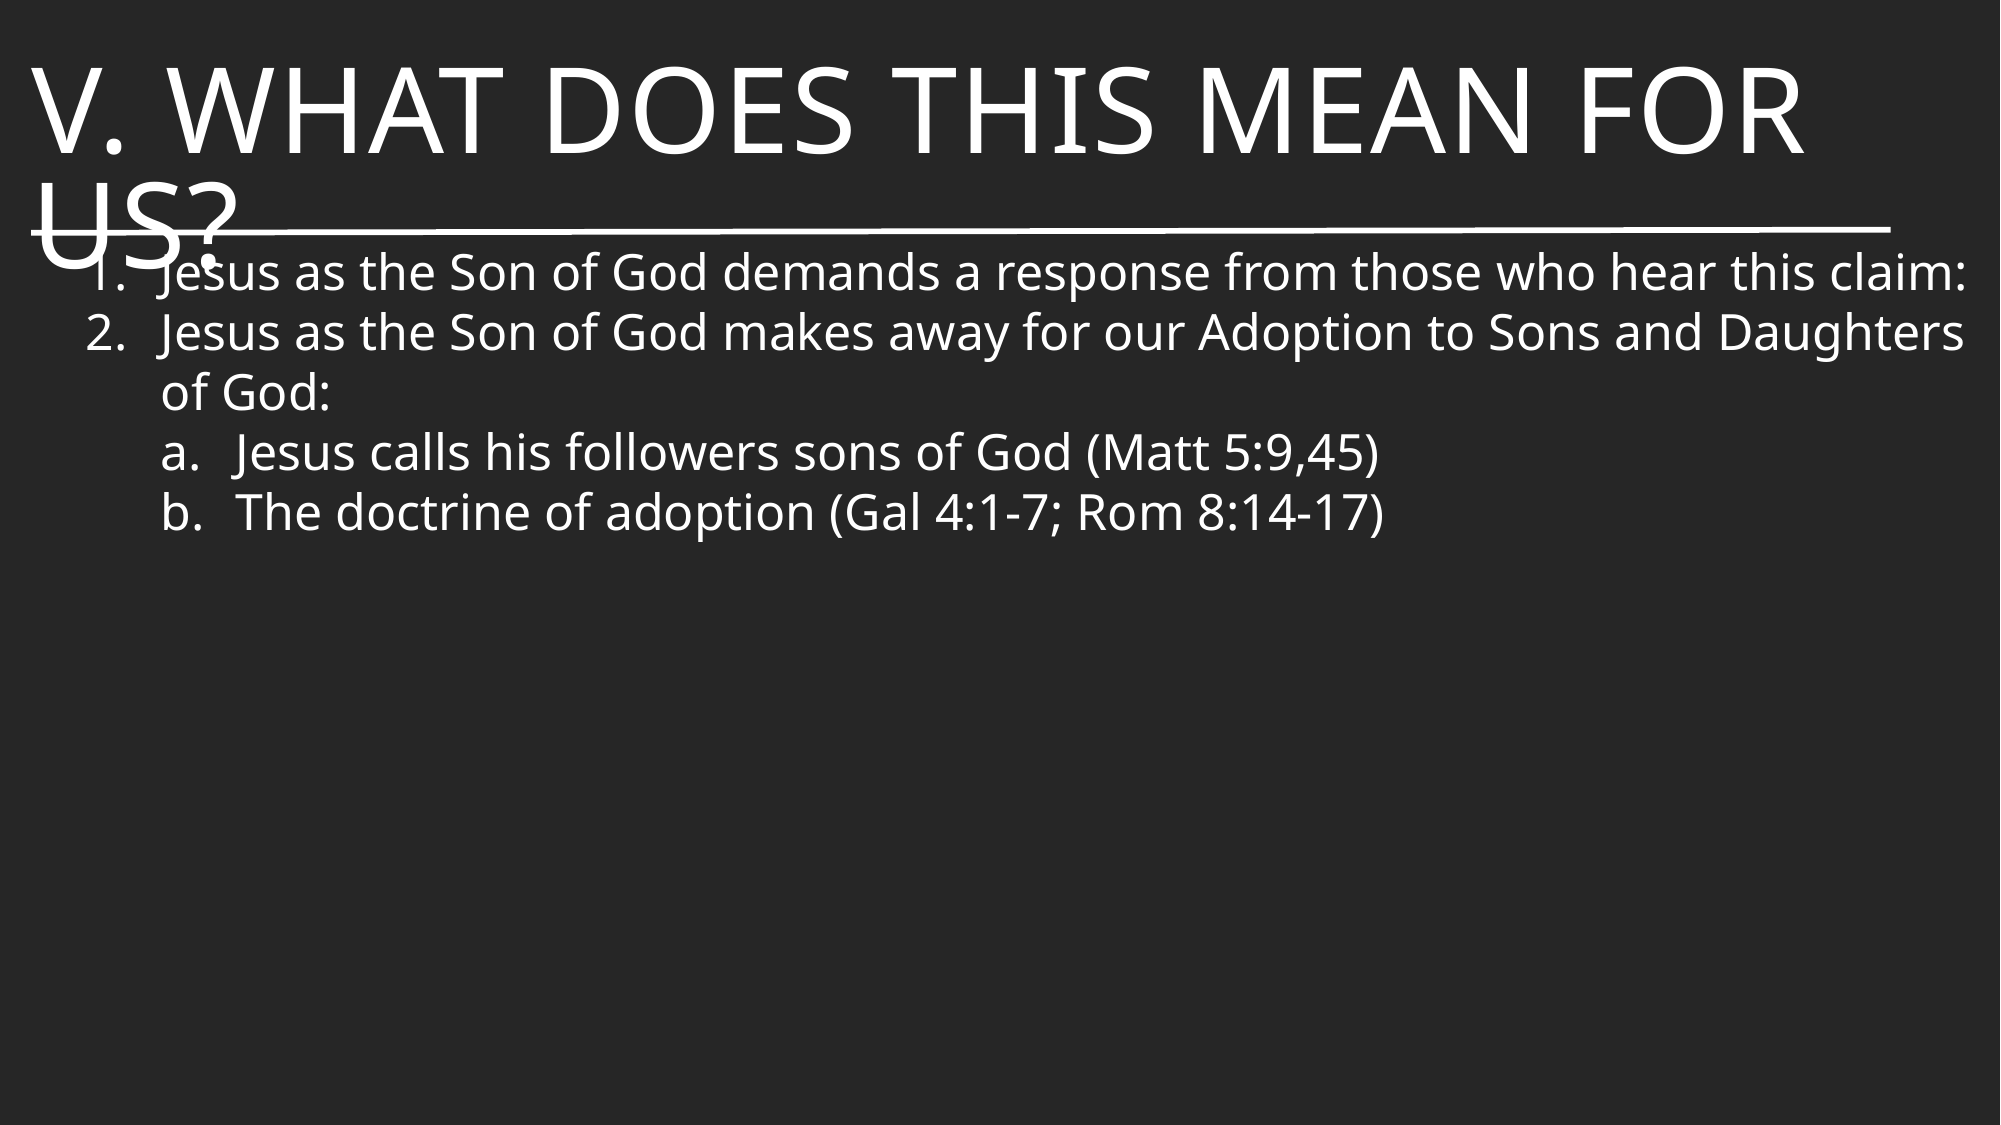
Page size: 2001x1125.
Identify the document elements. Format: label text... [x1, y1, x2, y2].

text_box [30, 229, 1891, 234]
title V. What does This Mean For Us? [16, 53, 1879, 300]
text_box Jesus as the Son of God demands a response from those who hear this claim: Jesus as the Son of God makes away for our Adoption to Sons and Daughters of God: Jesus calls his followers sons of God (Matt 5:9,45) The doctrine of adoption (Gal 4:1-7; Rom 8:14-17) [71, 232, 2000, 688]
